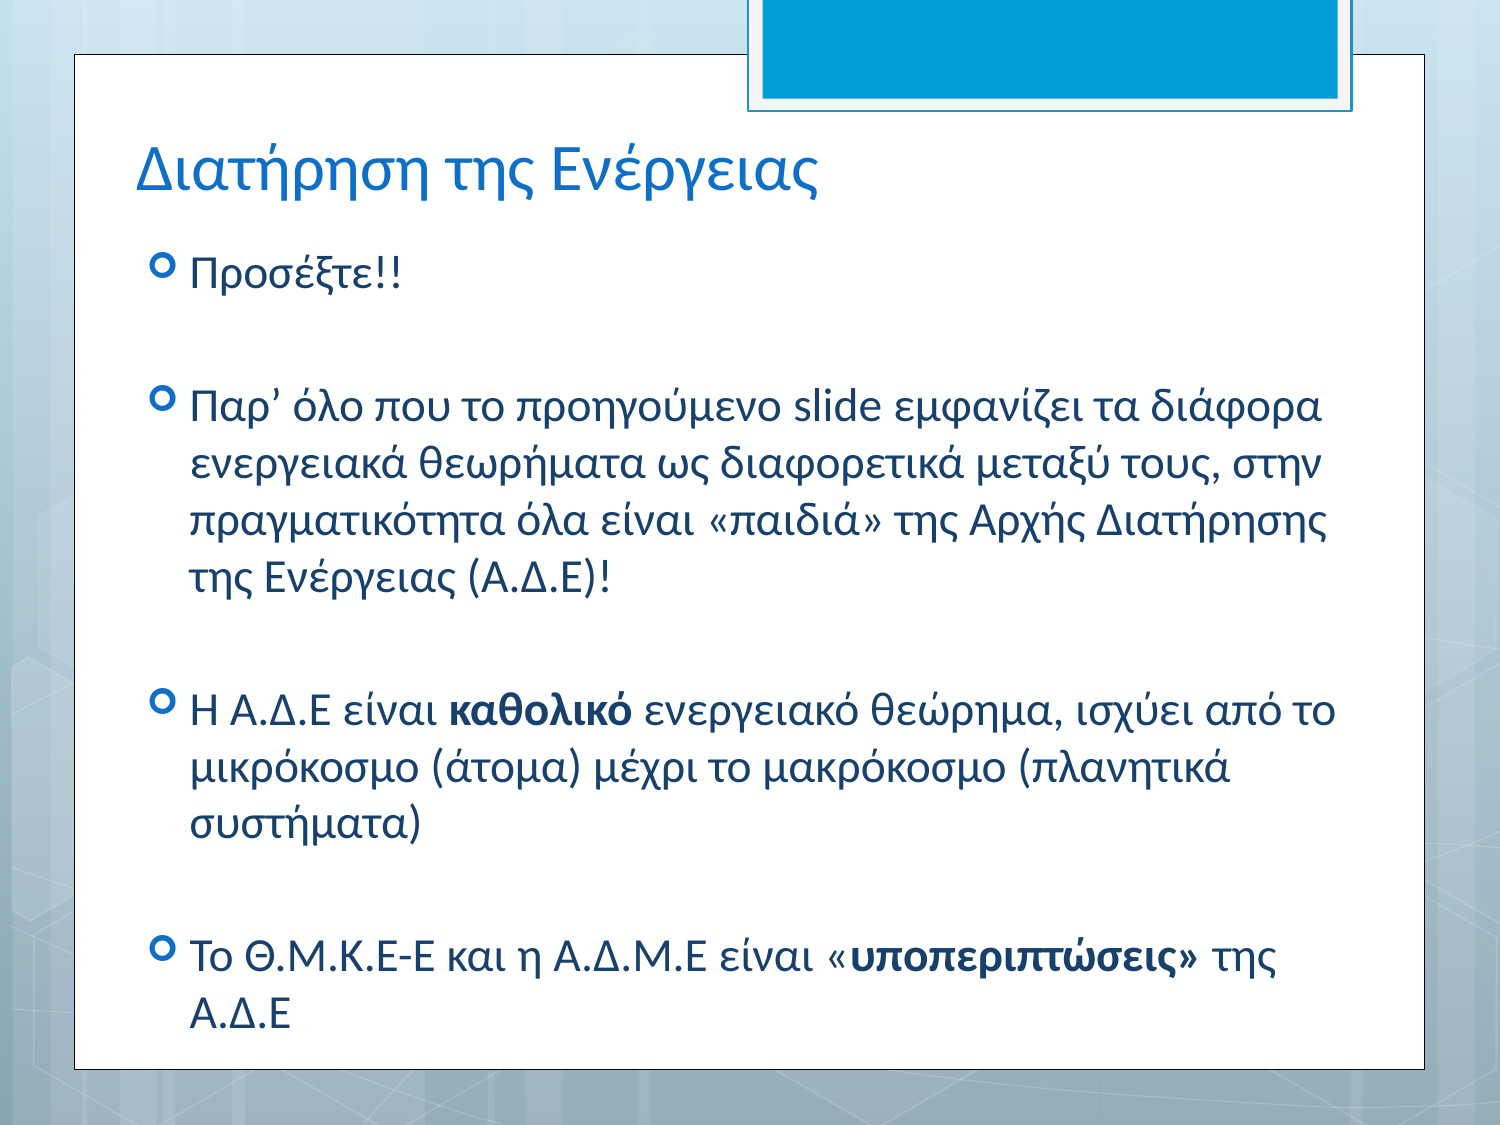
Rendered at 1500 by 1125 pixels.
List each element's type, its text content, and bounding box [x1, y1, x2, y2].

title Διατήρηση της Ενέργειας [121, 116, 1338, 212]
list Προσέξτε!! Παρ’ όλο που το προηγούμενο slide εμφανίζει τα διάφορα ενεργειακά θεωρήματα ως διαφορετικά μεταξύ τους, στην πραγματικότητα όλα είναι «παιδιά» της Αρχής Διατήρησης της Ενέργειας (Α.Δ.Ε)! Η Α.Δ.Ε είναι καθολικό ενεργειακό θεώρημα, ισχύει από το μικρόκοσμο (άτομα) μέχρι το μακρόκοσμο (πλανητικά συστήματα) Το Θ.Μ.Κ.Ε-Ε και η Α.Δ.Μ.Ε είναι «υποπεριπτώσεις» της Α.Δ.Ε [121, 233, 1400, 1052]
